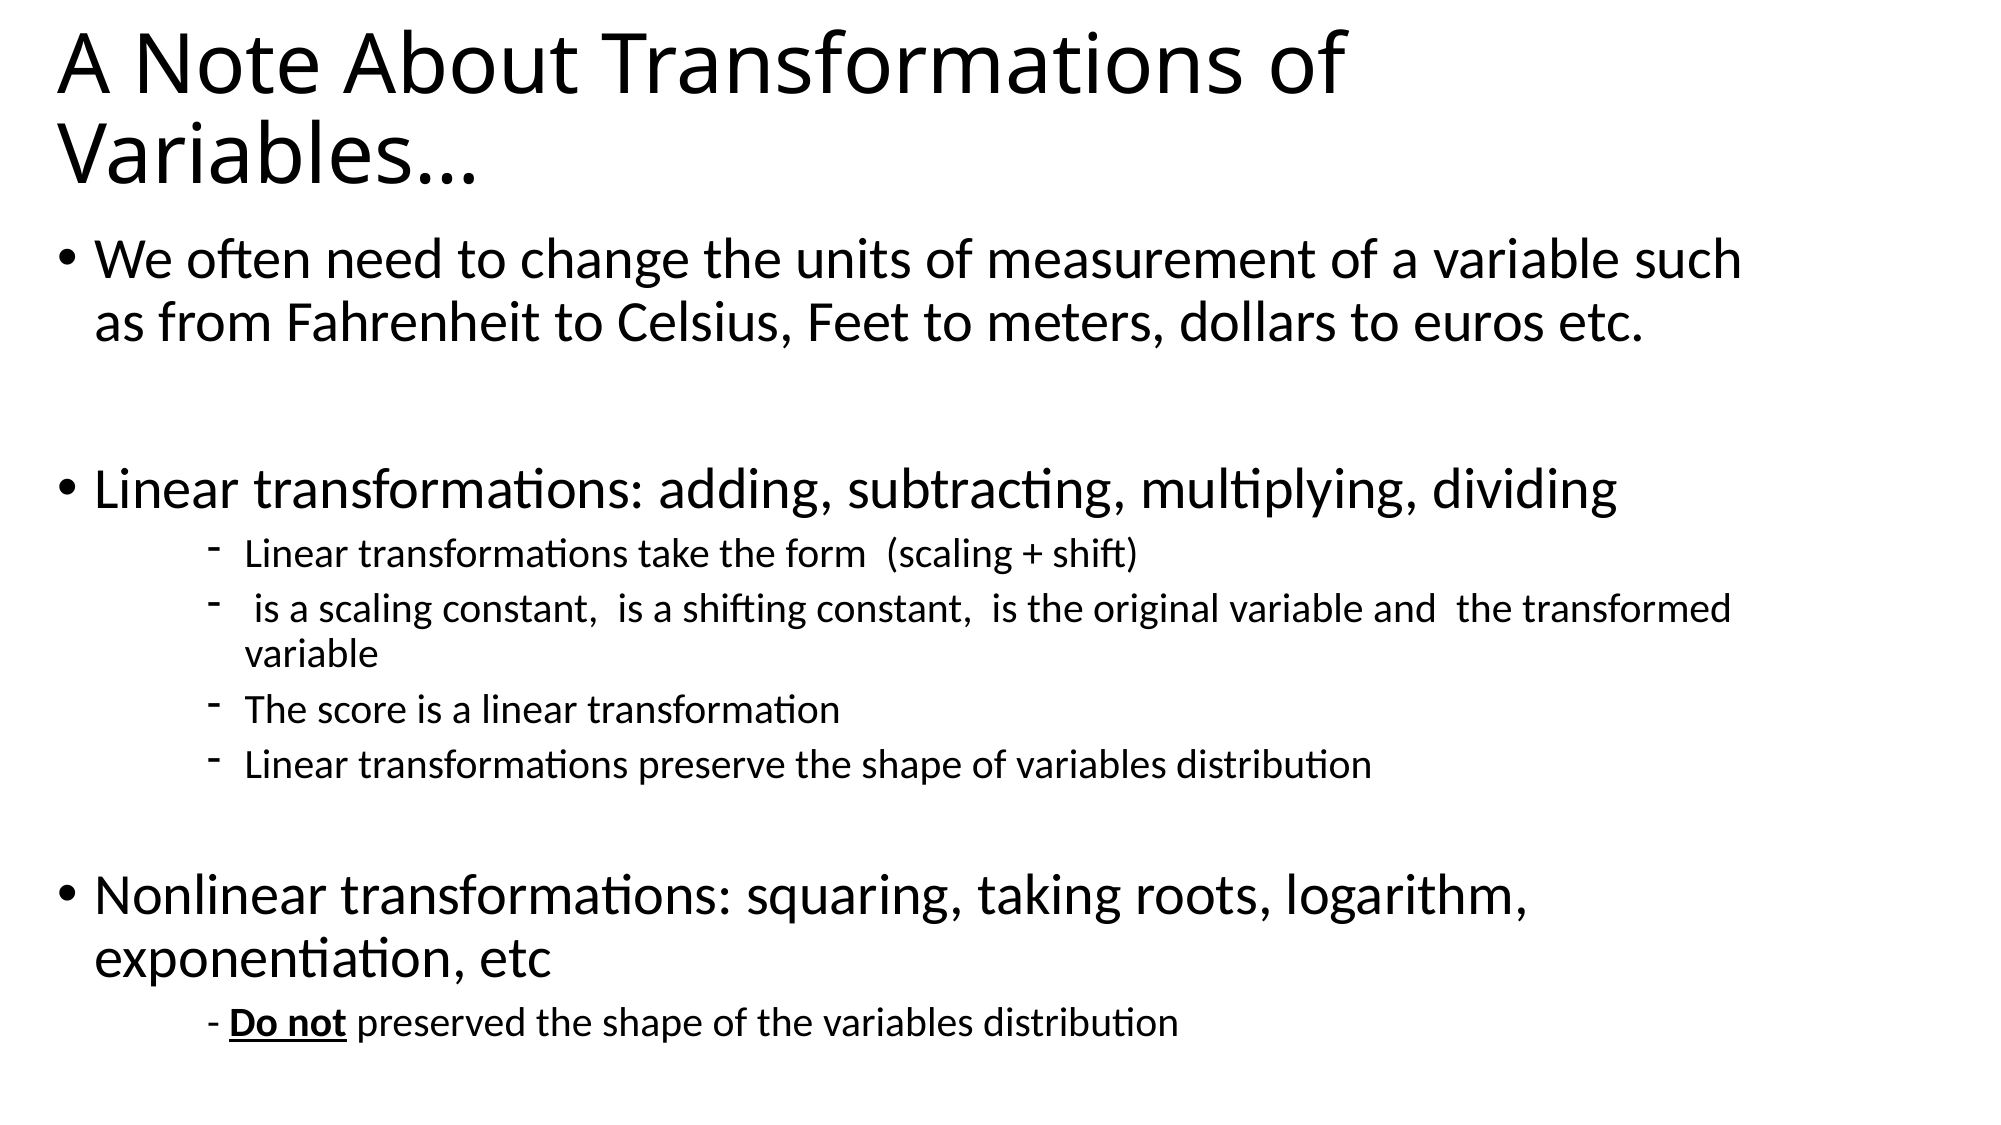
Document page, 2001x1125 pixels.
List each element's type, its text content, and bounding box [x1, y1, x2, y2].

title A Note About Transformations of Variables… [42, 3, 1767, 221]
